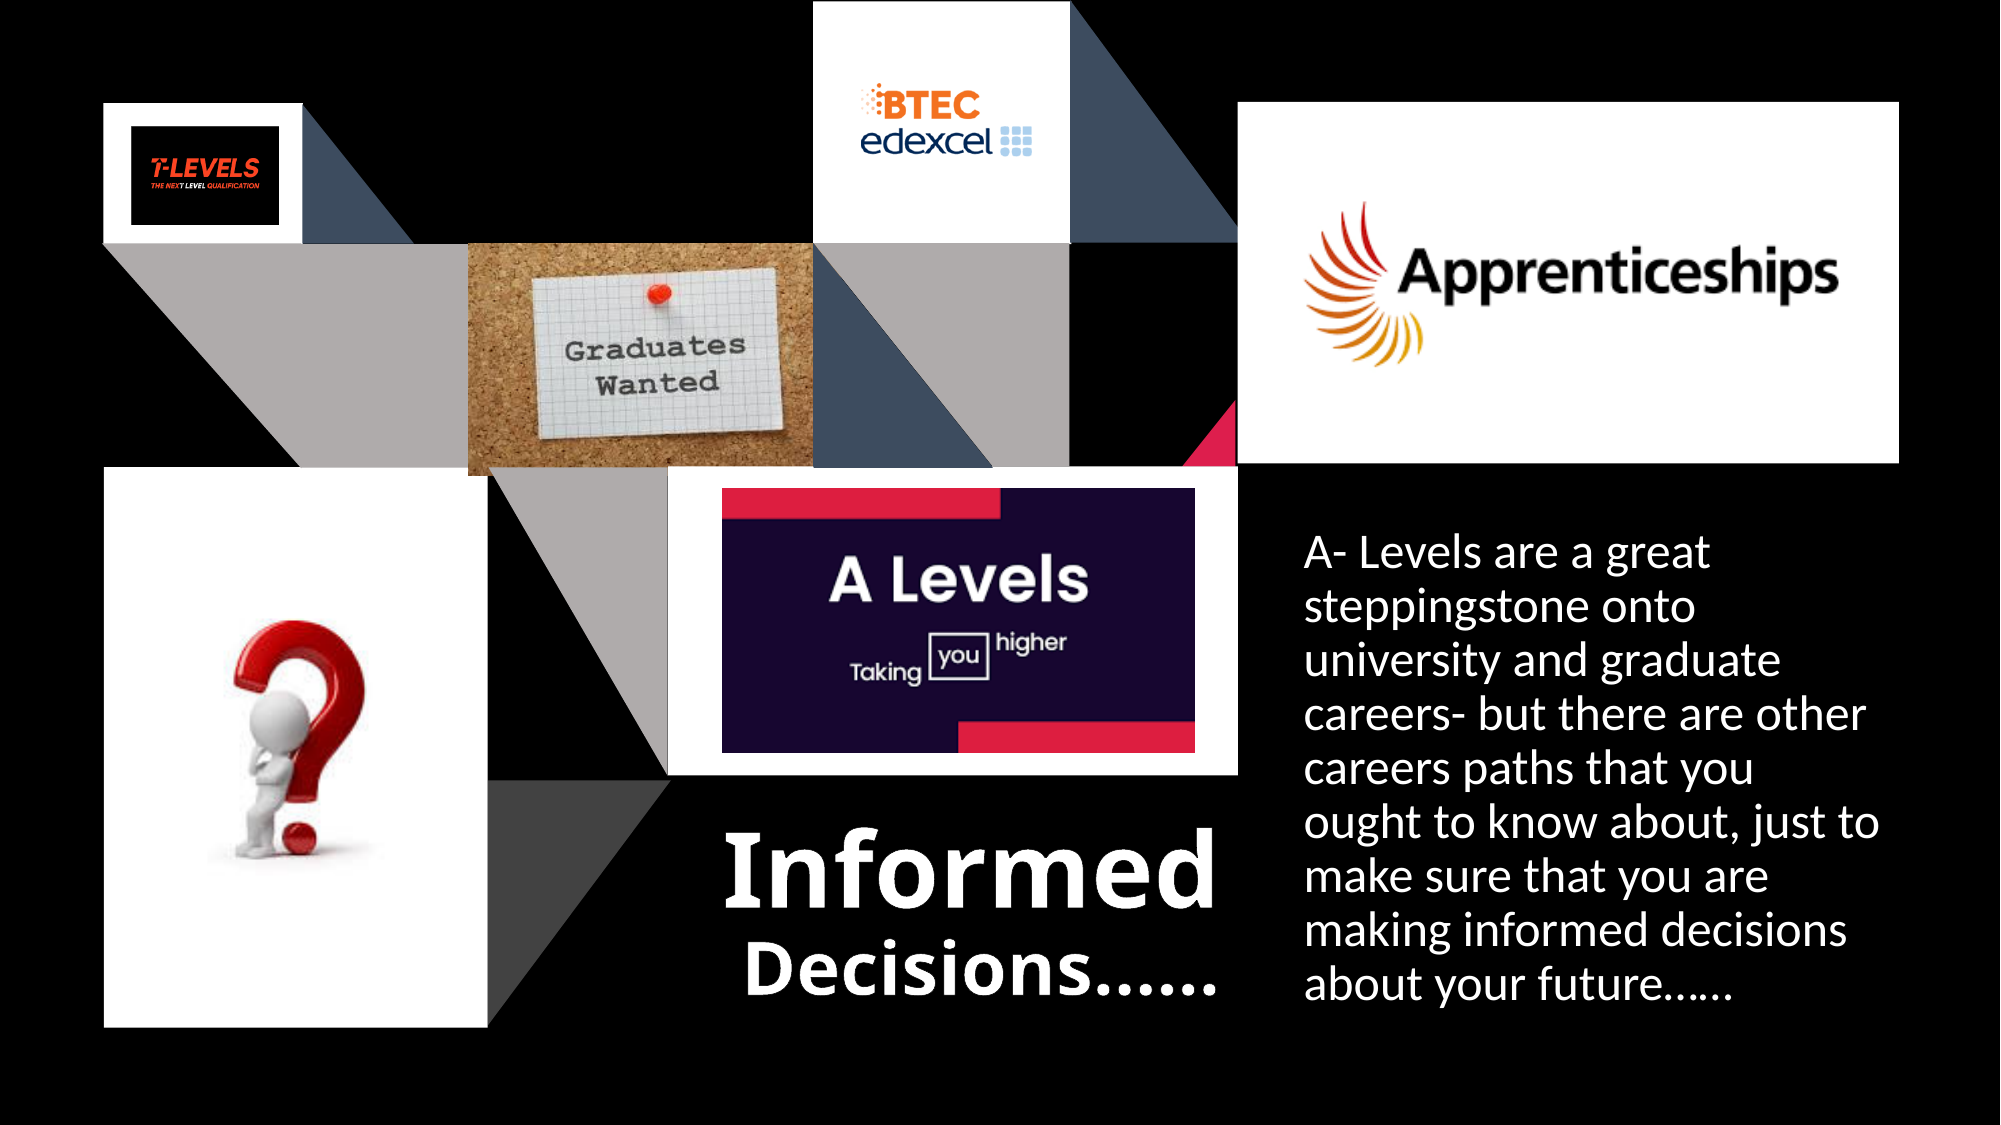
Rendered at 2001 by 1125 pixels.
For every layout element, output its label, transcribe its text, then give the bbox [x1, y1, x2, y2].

text_box [815, 242, 1071, 468]
text_box [667, 465, 1239, 776]
text_box [1237, 101, 1900, 464]
text_box [841, 276, 995, 468]
list A- Levels are a great steppingstone onto university and graduate careers- but there are other careers paths that you ought to know about, just to make sure that you are making informed decisions about your future…… [1288, 517, 1897, 1020]
picture [1267, 170, 1877, 399]
text_box [103, 466, 489, 1029]
picture [192, 603, 389, 890]
text_box [492, 476, 669, 779]
text_box [102, 102, 301, 242]
picture [839, 51, 1047, 195]
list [468, 243, 841, 476]
text_box [99, 242, 468, 472]
picture [131, 126, 279, 225]
title Informed Decisions…… [658, 808, 1236, 1020]
text_box [1069, 0, 1237, 244]
text_box [1182, 396, 1237, 465]
text_box [301, 101, 415, 243]
text_box [486, 779, 673, 1029]
picture [722, 488, 1195, 753]
text_box [812, 0, 1069, 242]
